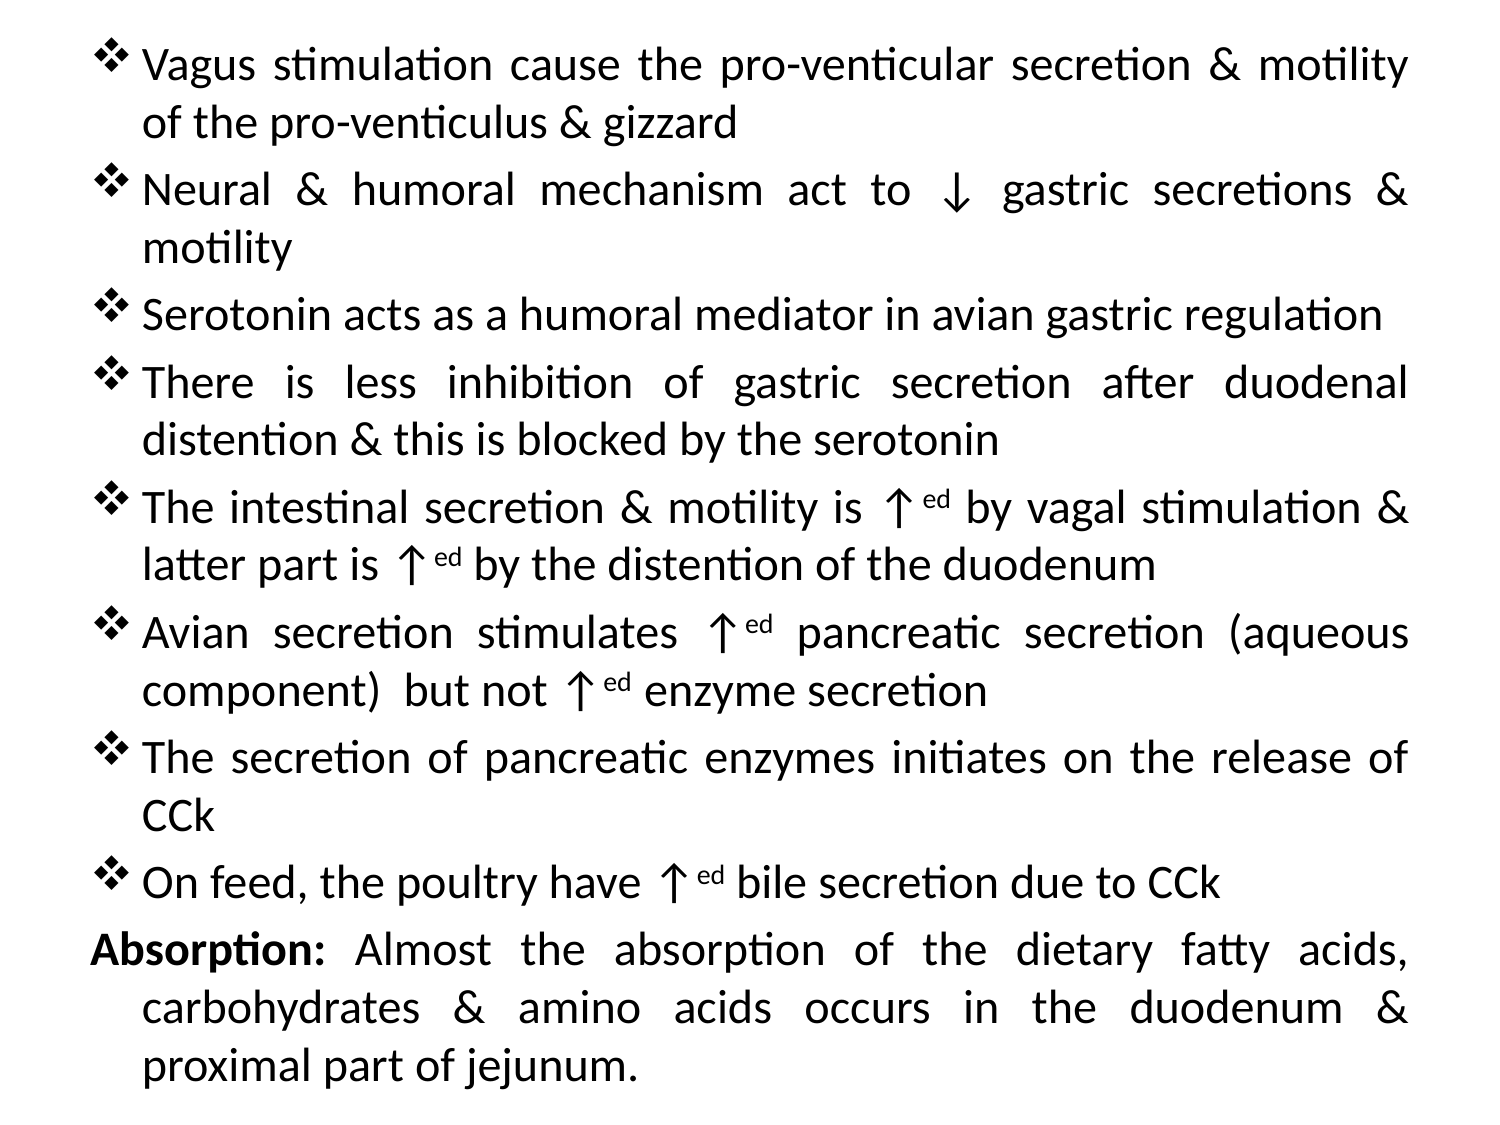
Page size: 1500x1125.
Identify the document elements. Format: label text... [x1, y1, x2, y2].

list Vagus stimulation cause the pro-venticular secretion & motility of the pro-venticulus & gizzard Neural & humoral mechanism act to ↓ gastric secretions & motility Serotonin acts as a humoral mediator in avian gastric regulation There is less inhibition of gastric secretion after duodenal distention & this is blocked by the serotonin The intestinal secretion & motility is ↑ed by vagal stimulation & latter part is ↑ed by the distention of the duodenum Avian secretion stimulates ↑ed pancreatic secretion (aqueous component) but not ↑ed enzyme secretion The secretion of pancreatic enzymes initiates on the release of CCk On feed, the poultry have ↑ed bile secretion due to CCk Absorption: Almost the absorption of the dietary fatty acids, carbohydrates & amino acids occurs in the duodenum & proximal part of jejunum. [75, 24, 1425, 1100]
